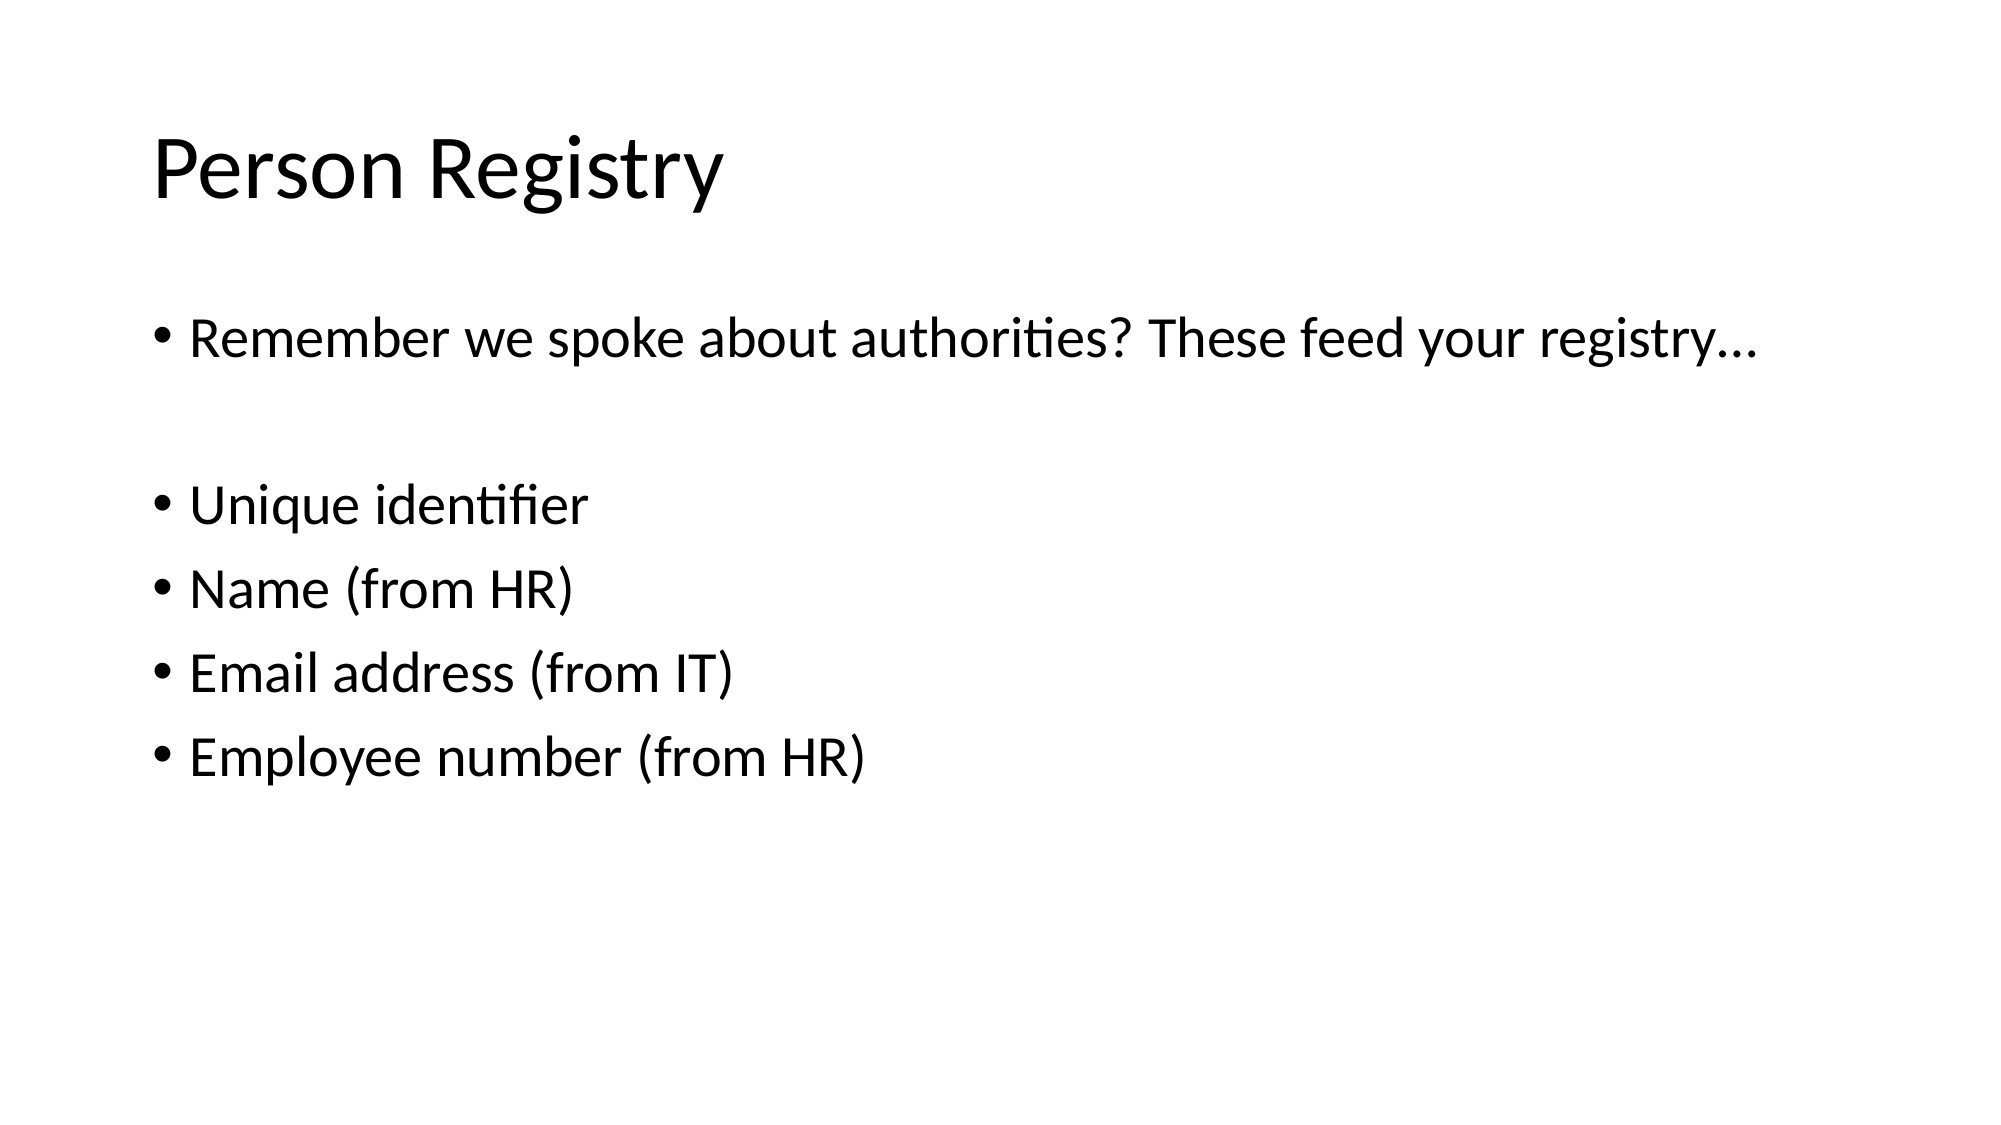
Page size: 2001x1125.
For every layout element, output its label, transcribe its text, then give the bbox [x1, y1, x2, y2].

title Person Registry [137, 59, 1863, 278]
list Remember we spoke about authorities? These feed your registry… Unique identifier Name (from HR) Email address (from IT) Employee number (from HR) [137, 299, 1863, 1014]
